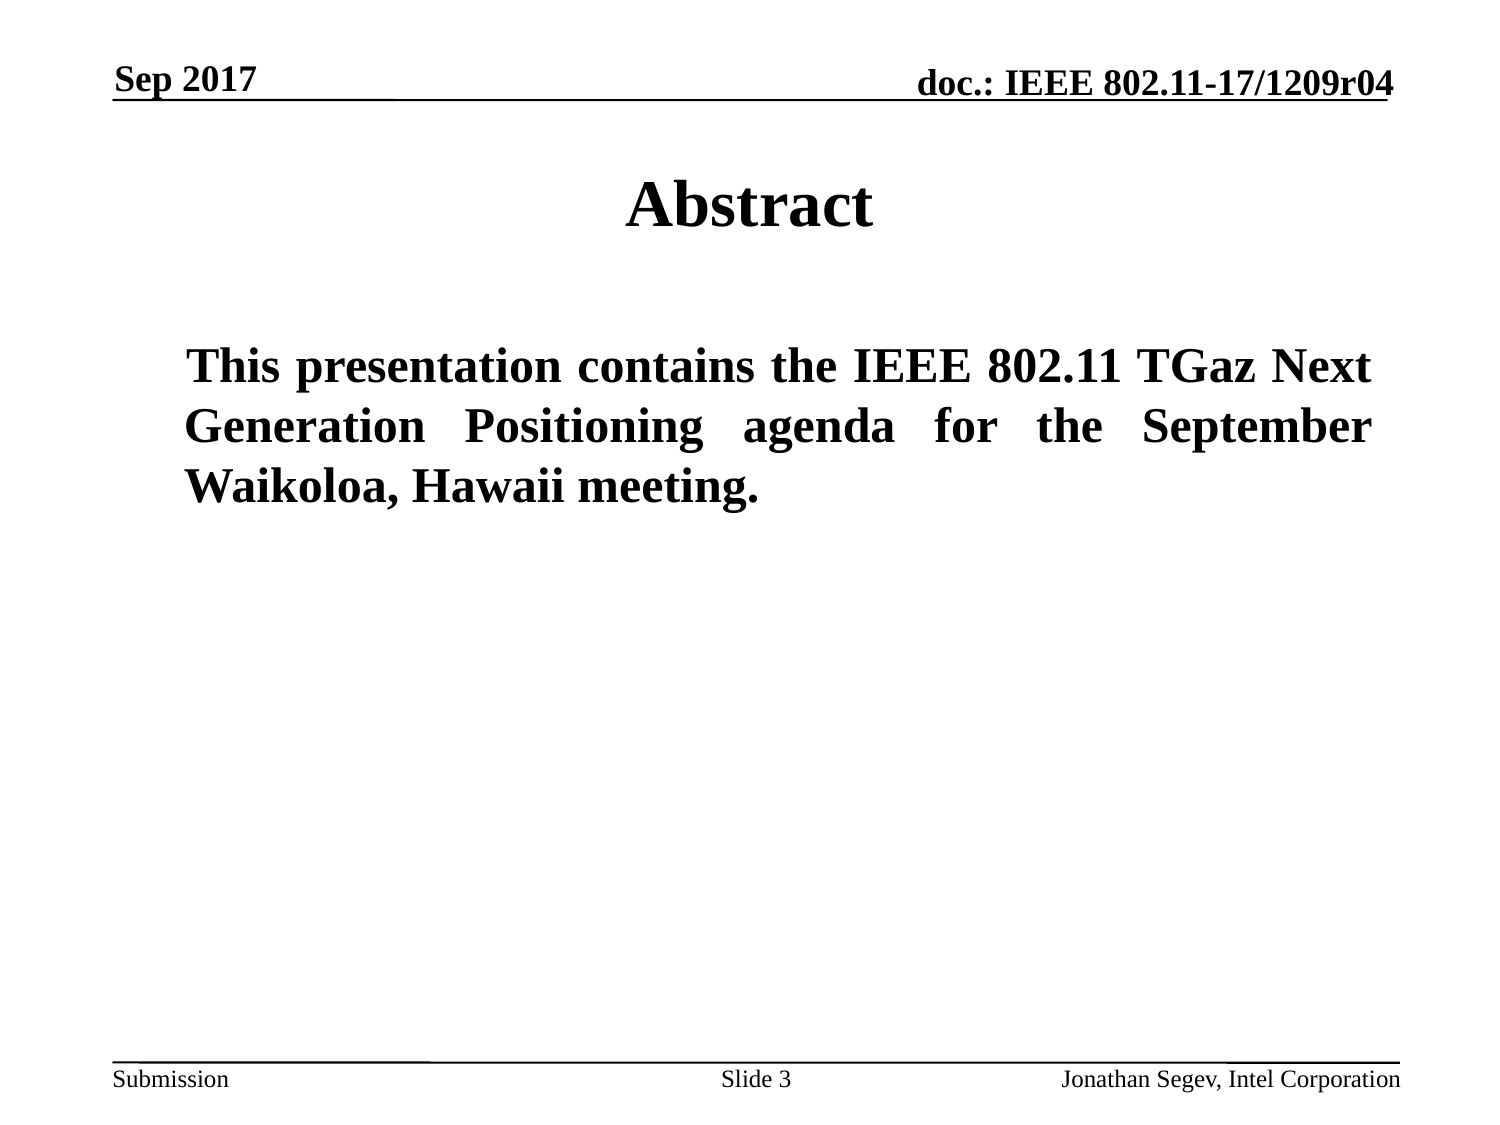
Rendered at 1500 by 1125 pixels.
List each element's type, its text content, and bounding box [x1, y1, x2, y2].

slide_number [114, 54, 540, 100]
title Abstract [112, 112, 1388, 288]
list This presentation contains the IEEE 802.11 TGaz Next Generation Positioning agenda for the September Waikoloa, Hawaii meeting. [112, 324, 1388, 1001]
footer Jonathan Segev, Intel Corporation [902, 1061, 1402, 1093]
slide_number Slide 3 [712, 1061, 800, 1123]
